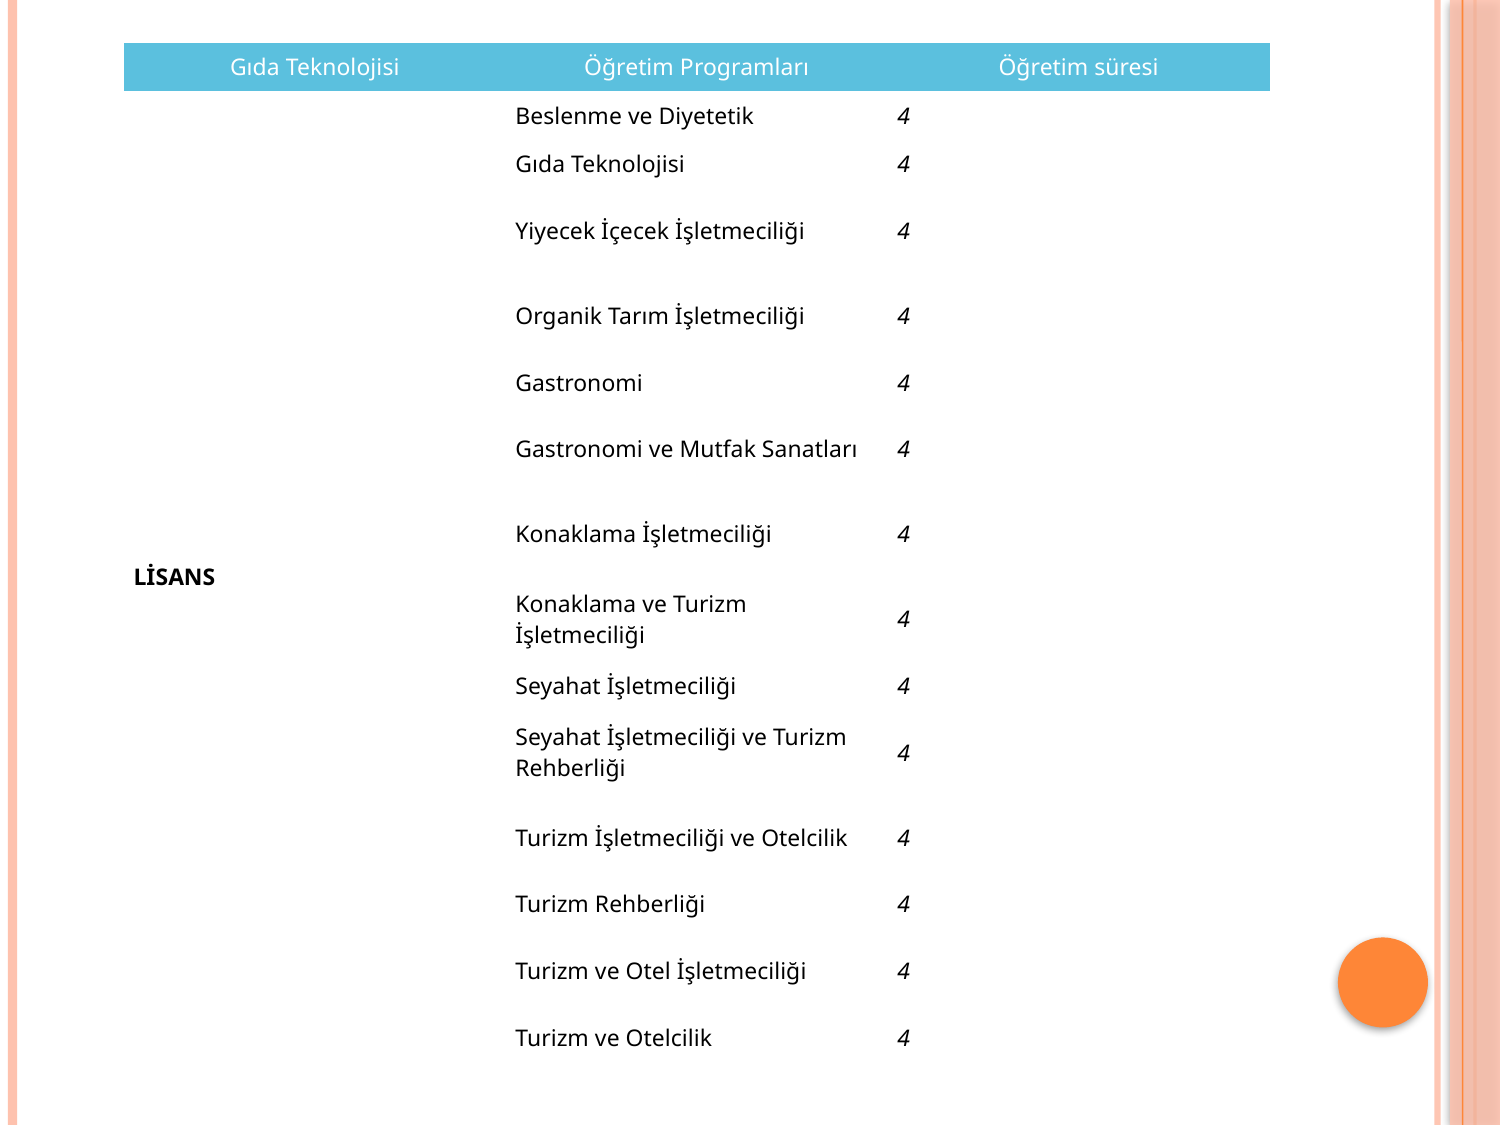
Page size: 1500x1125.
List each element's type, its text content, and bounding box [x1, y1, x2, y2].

table_cell Seyahat İşletmeciliği [506, 661, 888, 710]
table_cell 4 [888, 928, 1270, 1013]
table_cell Gastronomi ve Mutfak Sanatları [506, 407, 888, 491]
table_cell 4 [888, 880, 1270, 928]
table_cell Seyahat İşletmeciliği ve Turizm Rehberliği [506, 710, 888, 795]
table_cell 4 [888, 710, 1270, 795]
table_cell Gastronomi [506, 358, 888, 407]
table_header Öğretim süresi [888, 43, 1270, 91]
table_cell 4 [888, 140, 1270, 188]
table_cell 4 [888, 795, 1270, 880]
table_cell Turizm ve Otelcilik [506, 1013, 888, 1062]
table_cell Gıda Teknolojisi [506, 140, 888, 188]
table_cell 4 [888, 1013, 1270, 1062]
table_header Öğretim Programları [506, 43, 888, 91]
table_cell 4 [888, 188, 1270, 273]
table_cell Turizm İşletmeciliği ve Otelcilik [506, 795, 888, 880]
table_cell 4 [888, 273, 1270, 358]
table_cell Turizm ve Otel İşletmeciliği [506, 928, 888, 1013]
table_cell 4 [888, 91, 1270, 140]
table_cell 4 [888, 358, 1270, 407]
table_cell 4 [888, 576, 1270, 661]
table_cell Konaklama ve Turizm İşletmeciliği [506, 576, 888, 661]
table_cell Konaklama İşletmeciliği [506, 491, 888, 576]
table_cell Beslenme ve Diyetetik [506, 91, 888, 140]
table_cell Organik Tarım İşletmeciliği [506, 273, 888, 358]
table_cell LİSANS [124, 91, 506, 1062]
table_cell 4 [888, 491, 1270, 576]
table_cell Yiyecek İçecek İşletmeciliği [506, 188, 888, 273]
table_header Gıda Teknolojisi [124, 43, 506, 91]
table_cell 4 [888, 407, 1270, 491]
table_cell Turizm Rehberliği [506, 880, 888, 928]
table_cell 4 [888, 661, 1270, 710]
